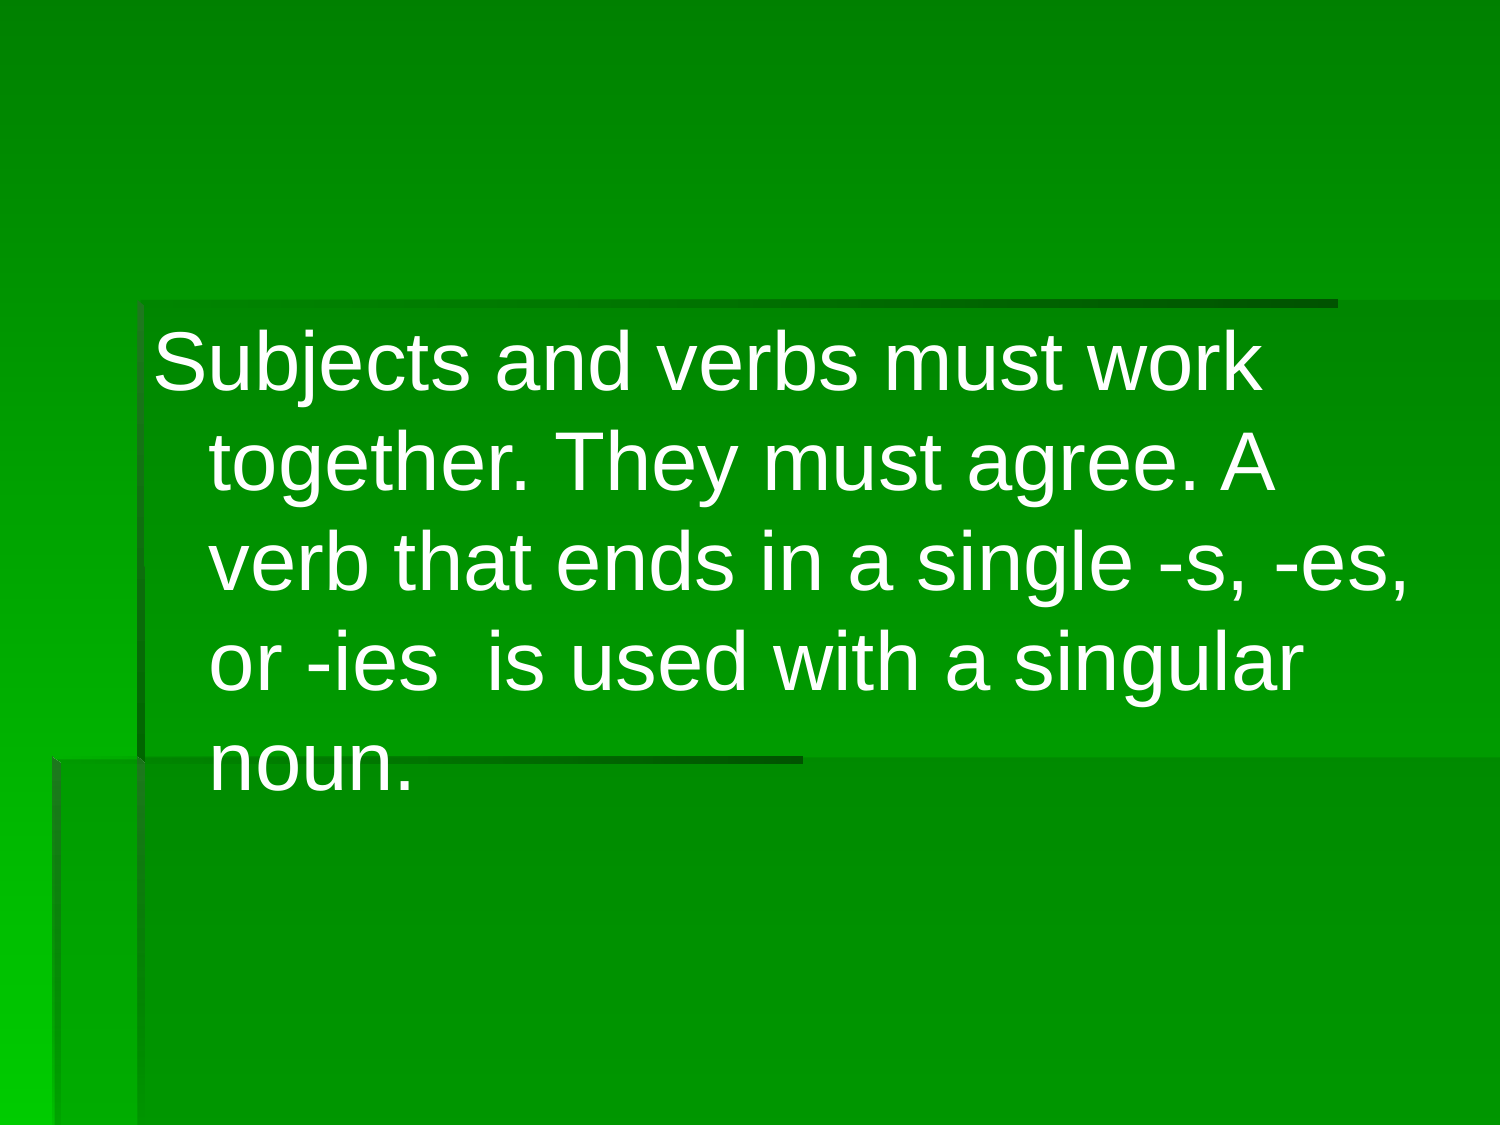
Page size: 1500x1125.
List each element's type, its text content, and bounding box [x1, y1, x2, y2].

list Subjects and verbs must work together. They must agree. A verb that ends in a single -s, -es, or -ies is used with a singular noun. [137, 299, 1452, 1001]
